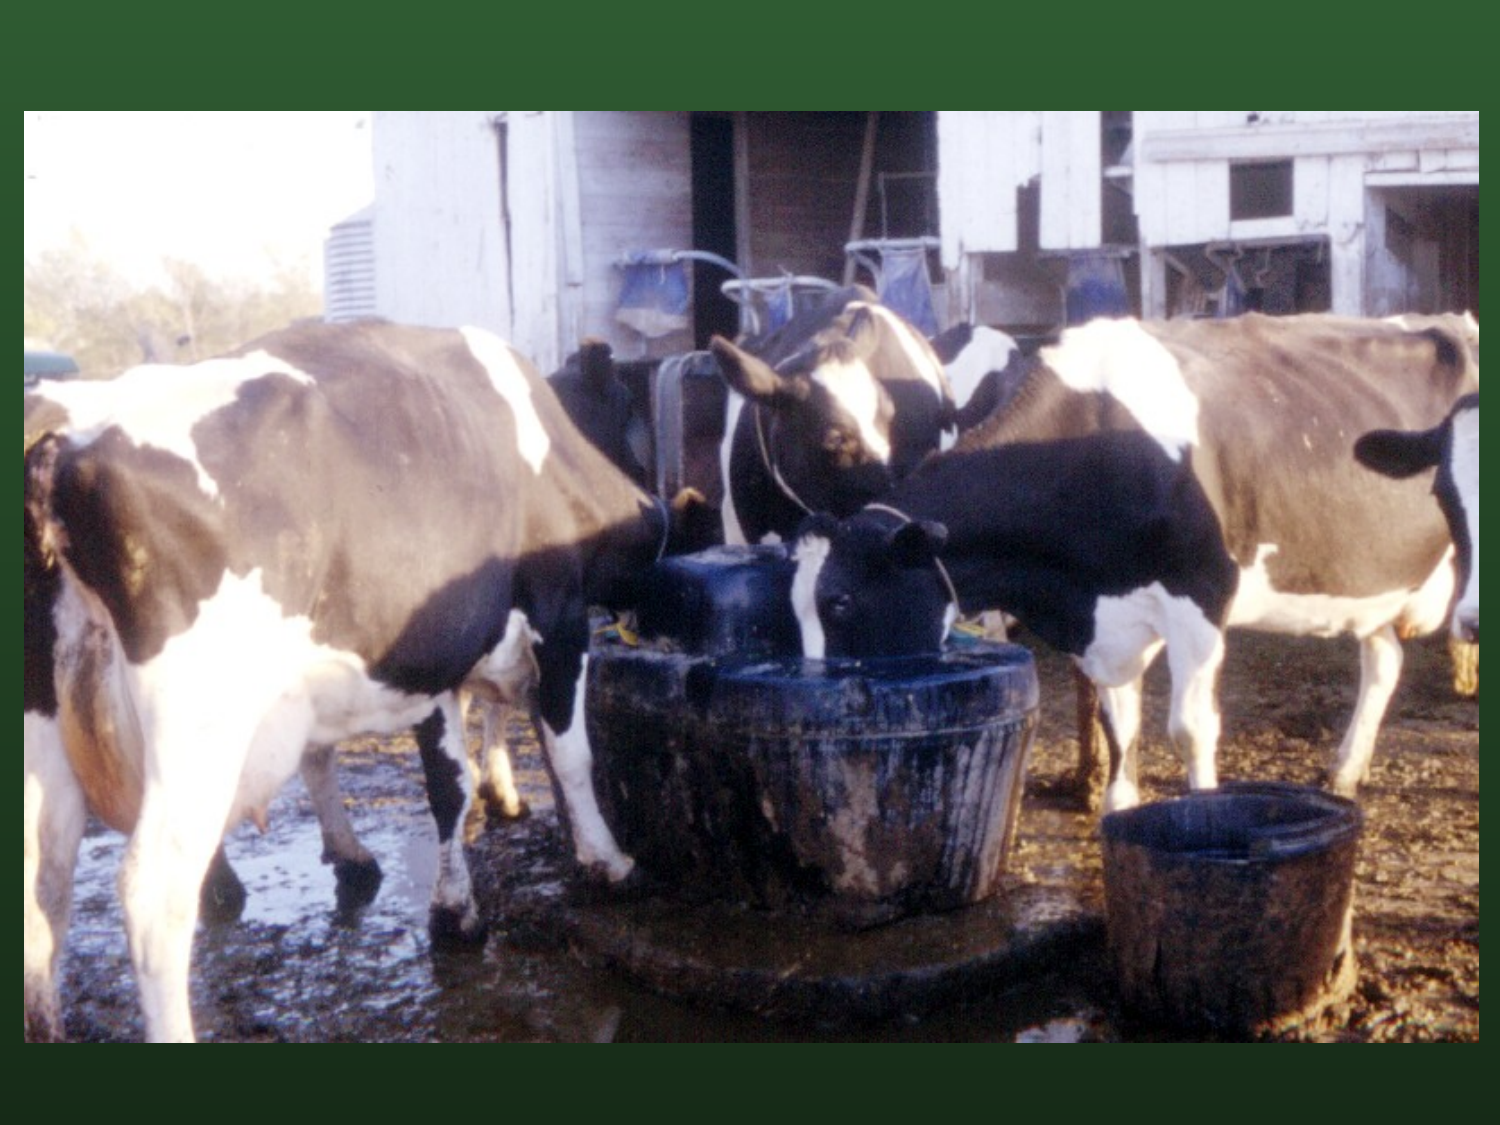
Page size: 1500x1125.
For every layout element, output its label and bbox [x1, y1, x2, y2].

picture [24, 111, 1479, 1044]
